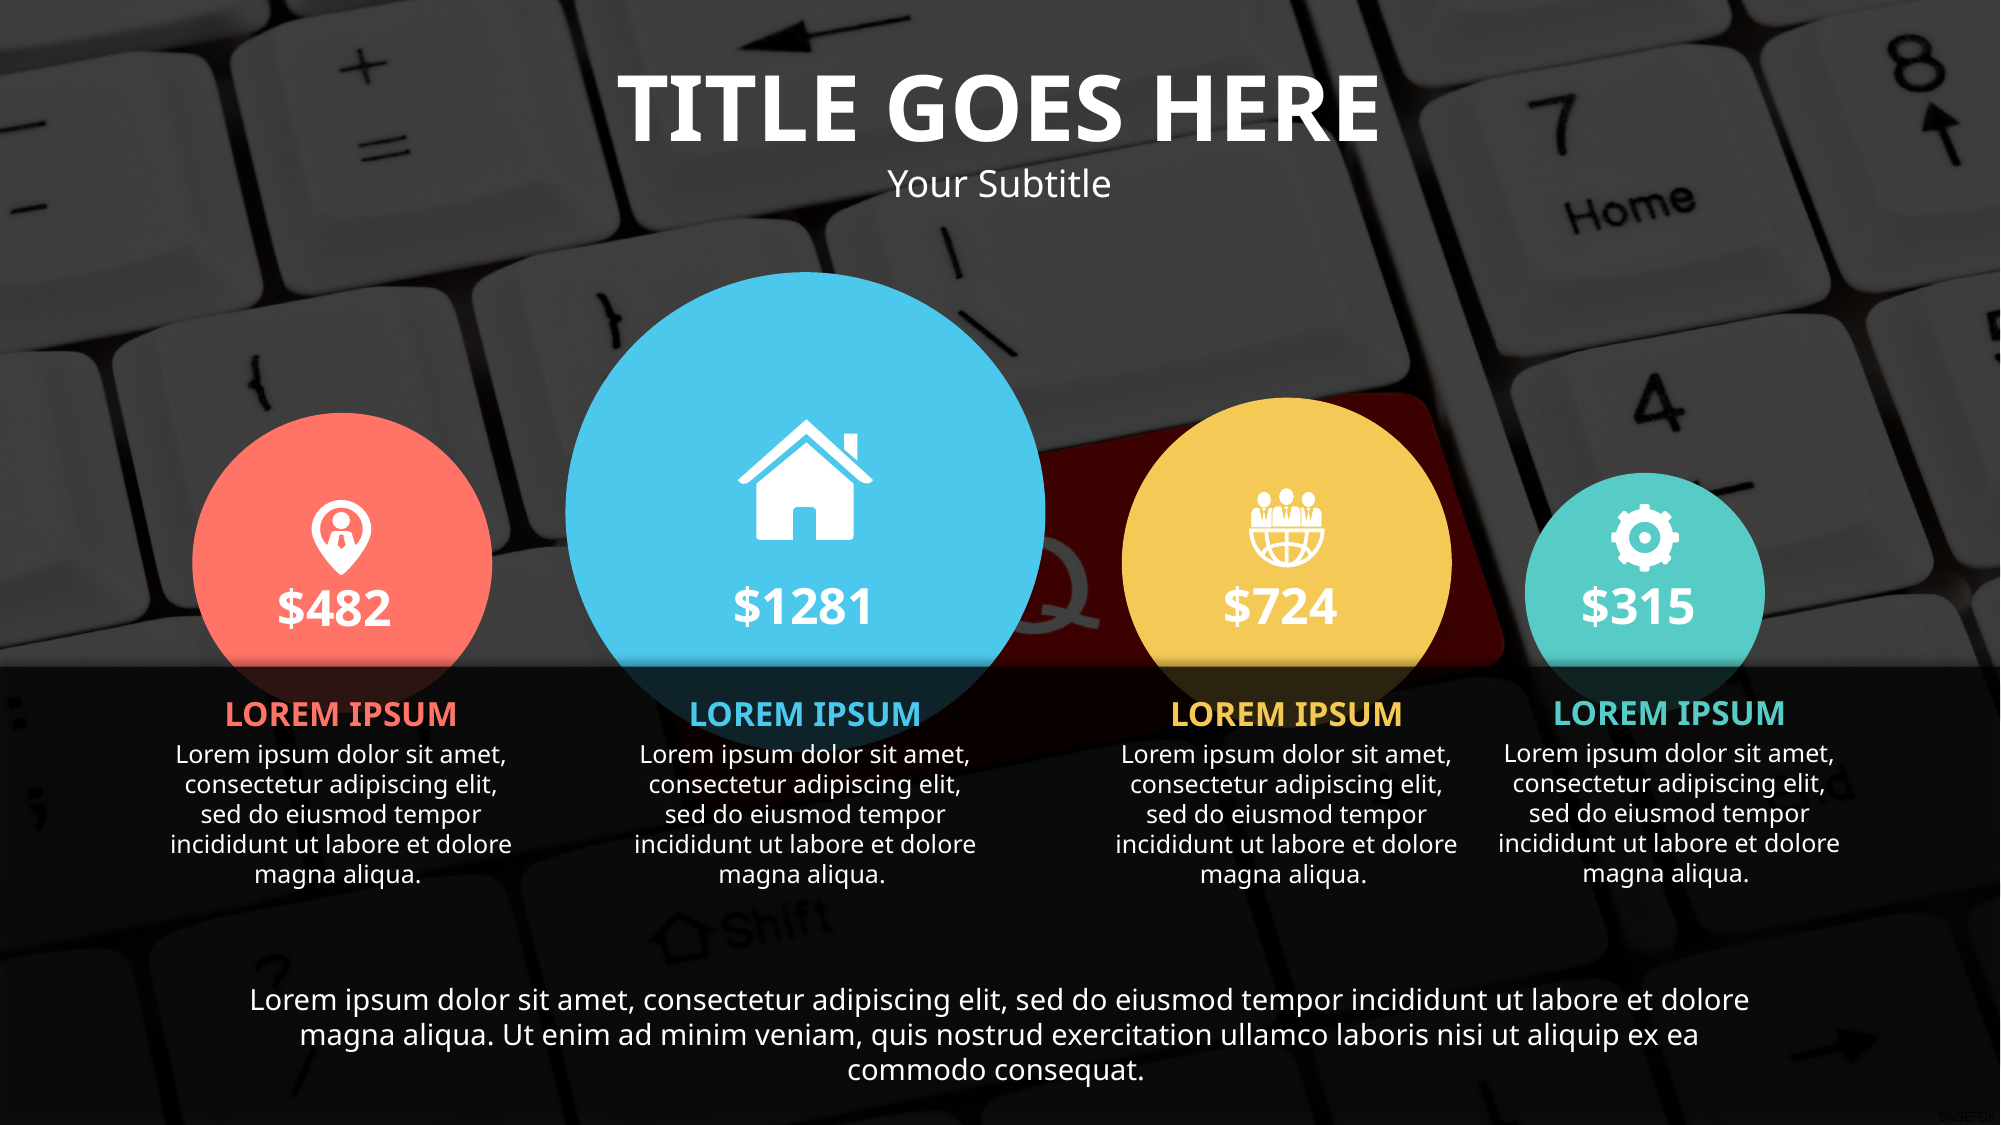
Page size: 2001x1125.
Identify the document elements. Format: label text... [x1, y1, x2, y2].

text_box LOREM IPSUM Lorem ipsum dolor sit amet, consectetur adipiscing elit, sed do eiusmod tempor incididunt ut labore et dolore magna aliqua. [617, 686, 993, 896]
text_box $724 [1208, 567, 1365, 642]
text_box LOREM IPSUM Lorem ipsum dolor sit amet, consectetur adipiscing elit, sed do eiusmod tempor incididunt ut labore et dolore magna aliqua. [1099, 686, 1475, 896]
text_box [1523, 471, 1766, 655]
text_box $1281 [718, 567, 893, 642]
text_box Lorem ipsum dolor sit amet, consectetur adipiscing elit, sed do eiusmod tempor incididunt ut labore et dolore magna aliqua. Ut enim ad minim veniam, quis nostrud exercitation ullamco laboris nisi ut aliquip ex ea commodo consequat. [229, 974, 1771, 1094]
text_box TITLE GOES HERE Your Subtitle [548, 42, 1452, 212]
text_box [191, 411, 494, 655]
text_box LOREM IPSUM Lorem ipsum dolor sit amet, consectetur adipiscing elit, sed do eiusmod tempor incididunt ut labore et dolore magna aliqua. [1481, 685, 1857, 895]
picture [0, 0, 2001, 1105]
text_box $482 [263, 569, 420, 645]
text_box LOREM IPSUM Lorem ipsum dolor sit amet, consectetur adipiscing elit, sed do eiusmod tempor incididunt ut labore et dolore magna aliqua. [153, 686, 529, 896]
text_box [737, 419, 873, 484]
text_box $315 [1566, 567, 1723, 642]
text_box [564, 271, 1047, 655]
text_box [756, 442, 854, 540]
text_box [1249, 488, 1325, 568]
text_box [1120, 396, 1453, 655]
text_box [311, 499, 372, 575]
text_box [1611, 504, 1679, 567]
text_box [0, 666, 2000, 1125]
